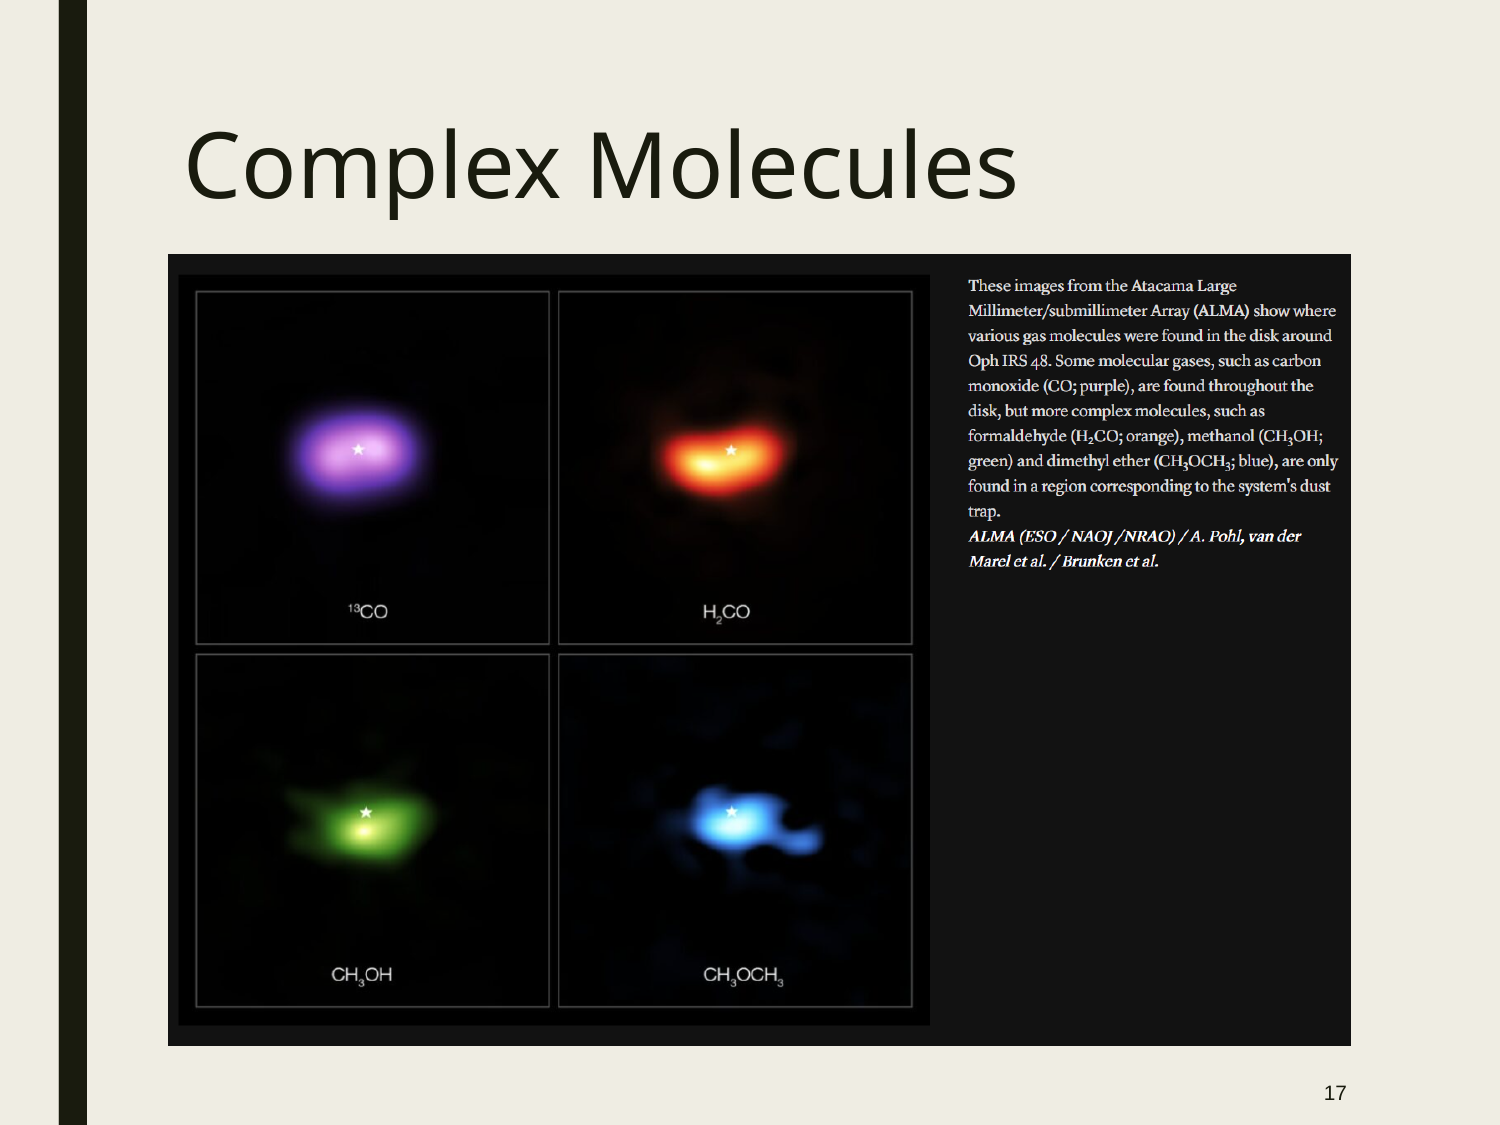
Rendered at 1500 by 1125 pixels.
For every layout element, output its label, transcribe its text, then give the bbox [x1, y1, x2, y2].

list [168, 254, 1351, 1046]
title Complex Molecules [168, 112, 1351, 233]
slide_number 17 [1165, 1058, 1362, 1125]
